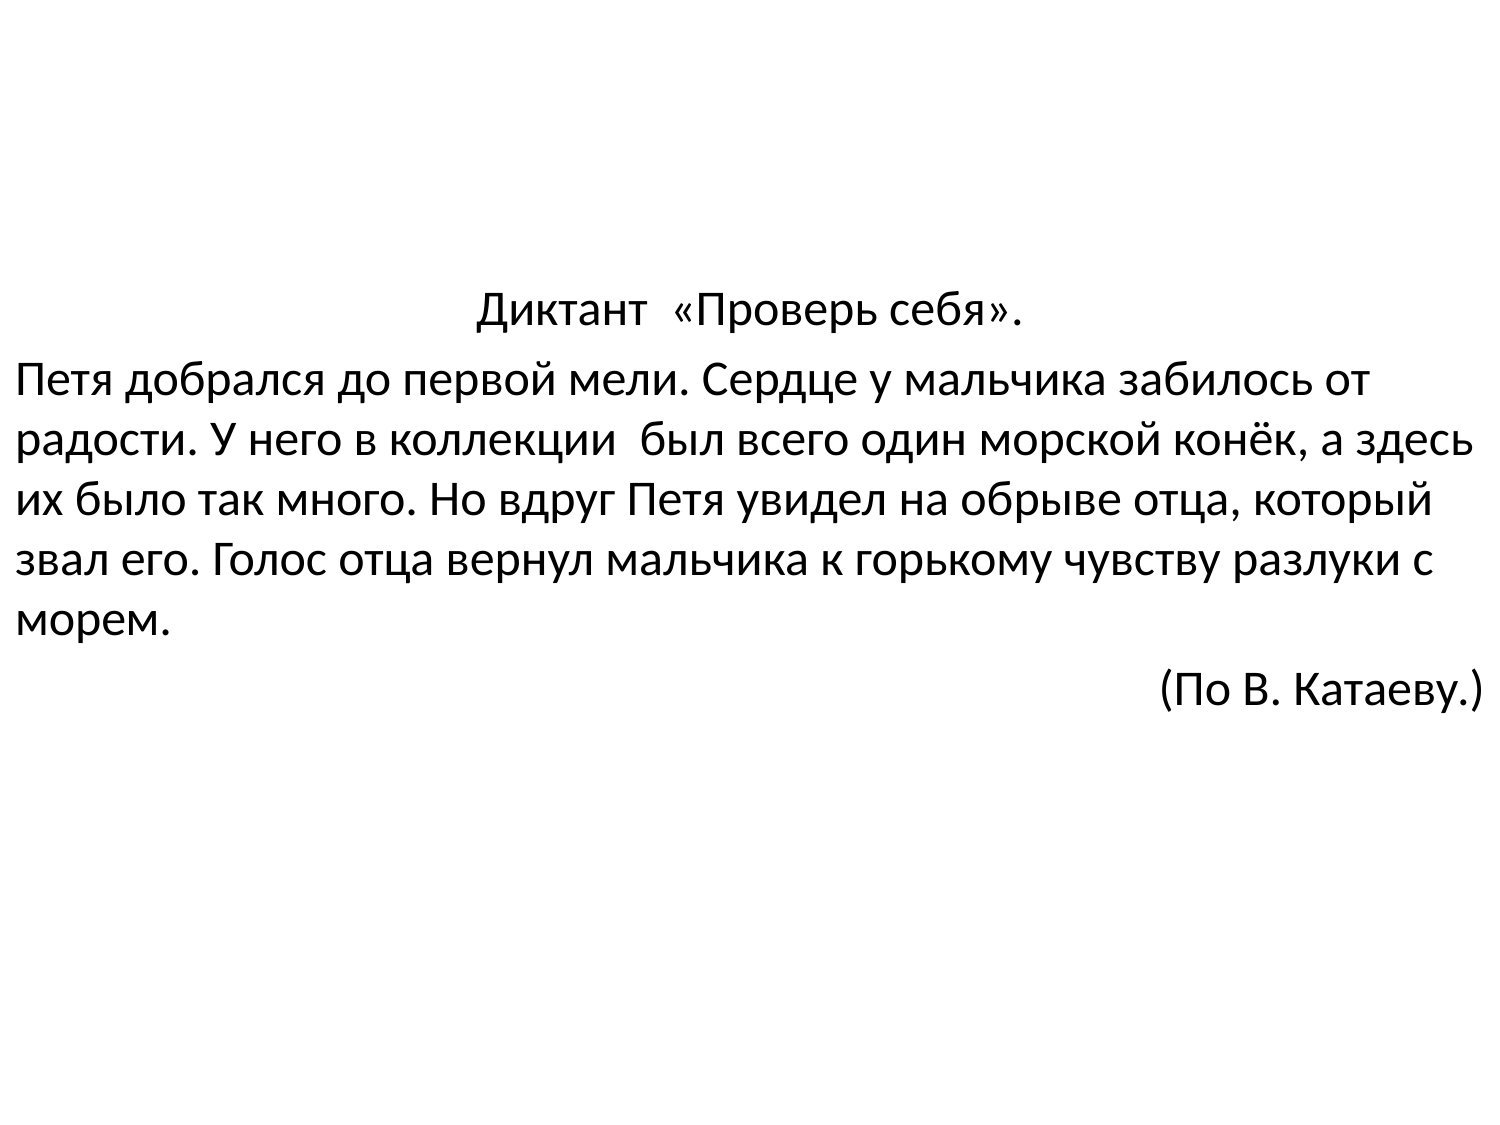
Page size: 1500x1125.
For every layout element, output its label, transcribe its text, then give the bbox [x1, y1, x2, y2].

list Диктант «Проверь себя». Петя добрался до первой мели. Сердце у мальчика забилось от радости. У него в коллекции был всего один морской конёк, а здесь их было так много. Но вдруг Петя увидел на обрыве отца, который звал его. Голос отца вернул мальчика к горькому чувству разлуки с морем. (По В. Катаеву.) [0, 476, 1500, 723]
